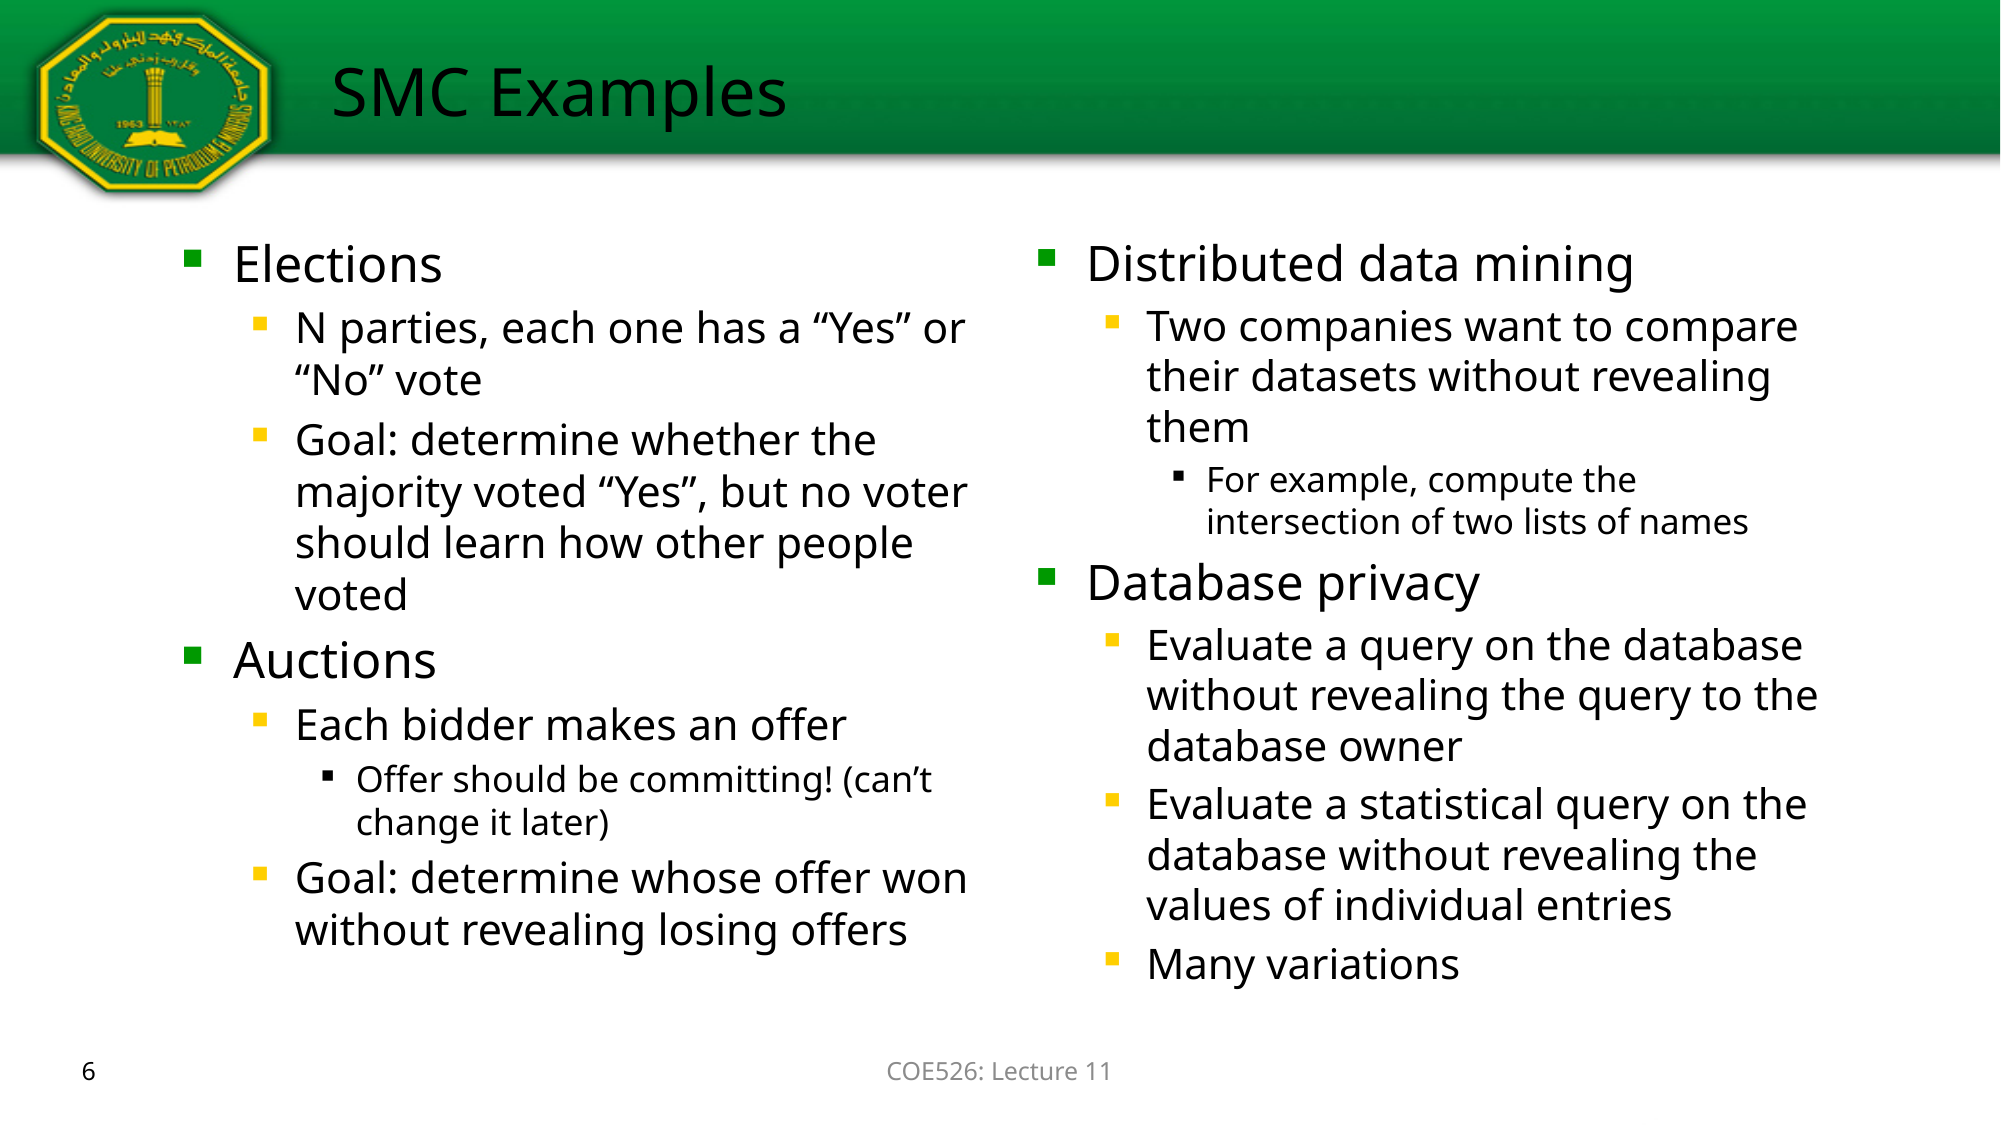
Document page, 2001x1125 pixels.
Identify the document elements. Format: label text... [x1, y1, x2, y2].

title SMC Examples [316, 35, 1915, 138]
picture [0, 0, 2001, 1125]
slide_number 6 [66, 1042, 517, 1103]
list Distributed data mining Two companies want to compare their datasets without revealing them For example, compute the intersection of two lists of names Database privacy Evaluate a query on the database without revealing the query to the database owner Evaluate a statistical query on the database without revealing the values of individual entries Many variations [1020, 224, 1842, 1006]
footer COE526: Lecture 11 [662, 1042, 1338, 1103]
list Elections N parties, each one has a “Yes” or “No” vote Goal: determine whether the majority voted “Yes”, but no voter should learn how other people voted Auctions Each bidder makes an offer Offer should be committing! (can’t change it later) Goal: determine whose offer won without revealing losing offers [166, 224, 988, 1006]
